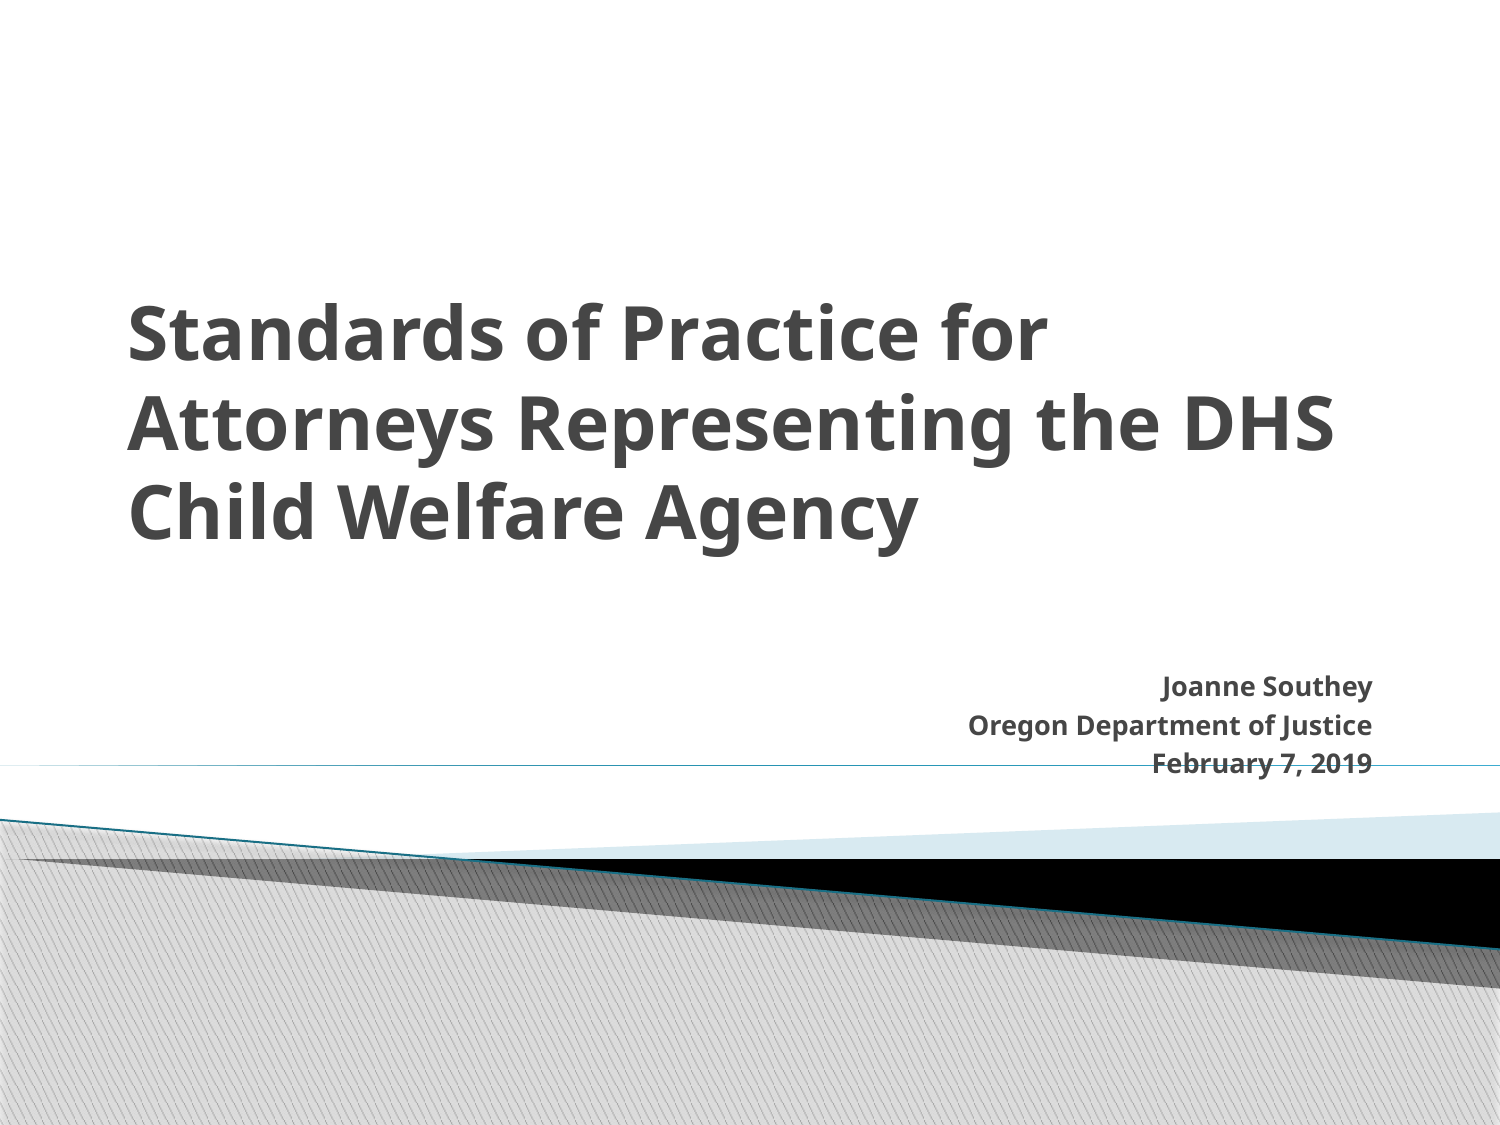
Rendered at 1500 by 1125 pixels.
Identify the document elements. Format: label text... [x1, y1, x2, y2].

title Standards of Practice for Attorneys Representing the DHS Child Welfare Agency [112, 137, 1388, 563]
picture [5, 859, 1500, 989]
subtitle Joanne Southey Oregon Department of Justice February 7, 2019 [112, 662, 1388, 788]
